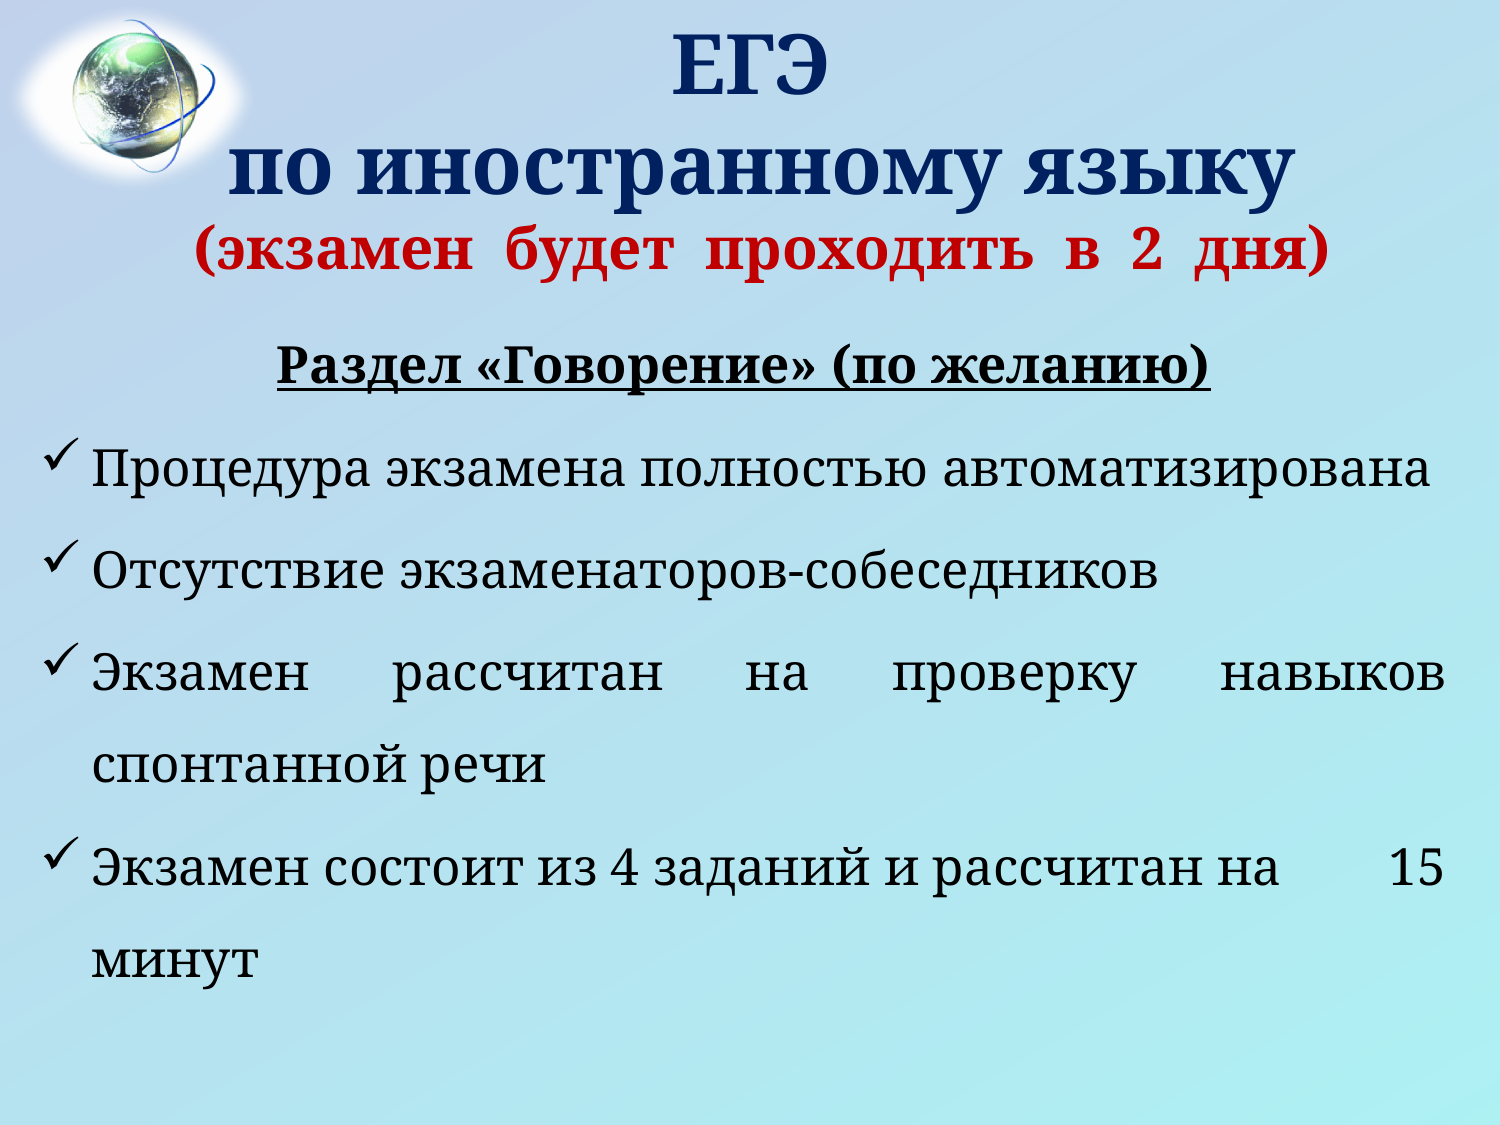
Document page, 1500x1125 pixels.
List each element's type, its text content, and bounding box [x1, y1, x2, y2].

picture [0, 0, 263, 198]
list Раздел «Говорение» (по желанию) Процедура экзамена полностью автоматизирована Отсутствие экзаменаторов-собеседников Экзамен рассчитан на проверку навыков спонтанной речи Экзамен состоит из 4 заданий и рассчитан на 15 минут [24, 324, 1463, 1068]
title ЕГЭ по иностранному языку (экзамен будет проходить в 2 дня) [87, 87, 1438, 275]
